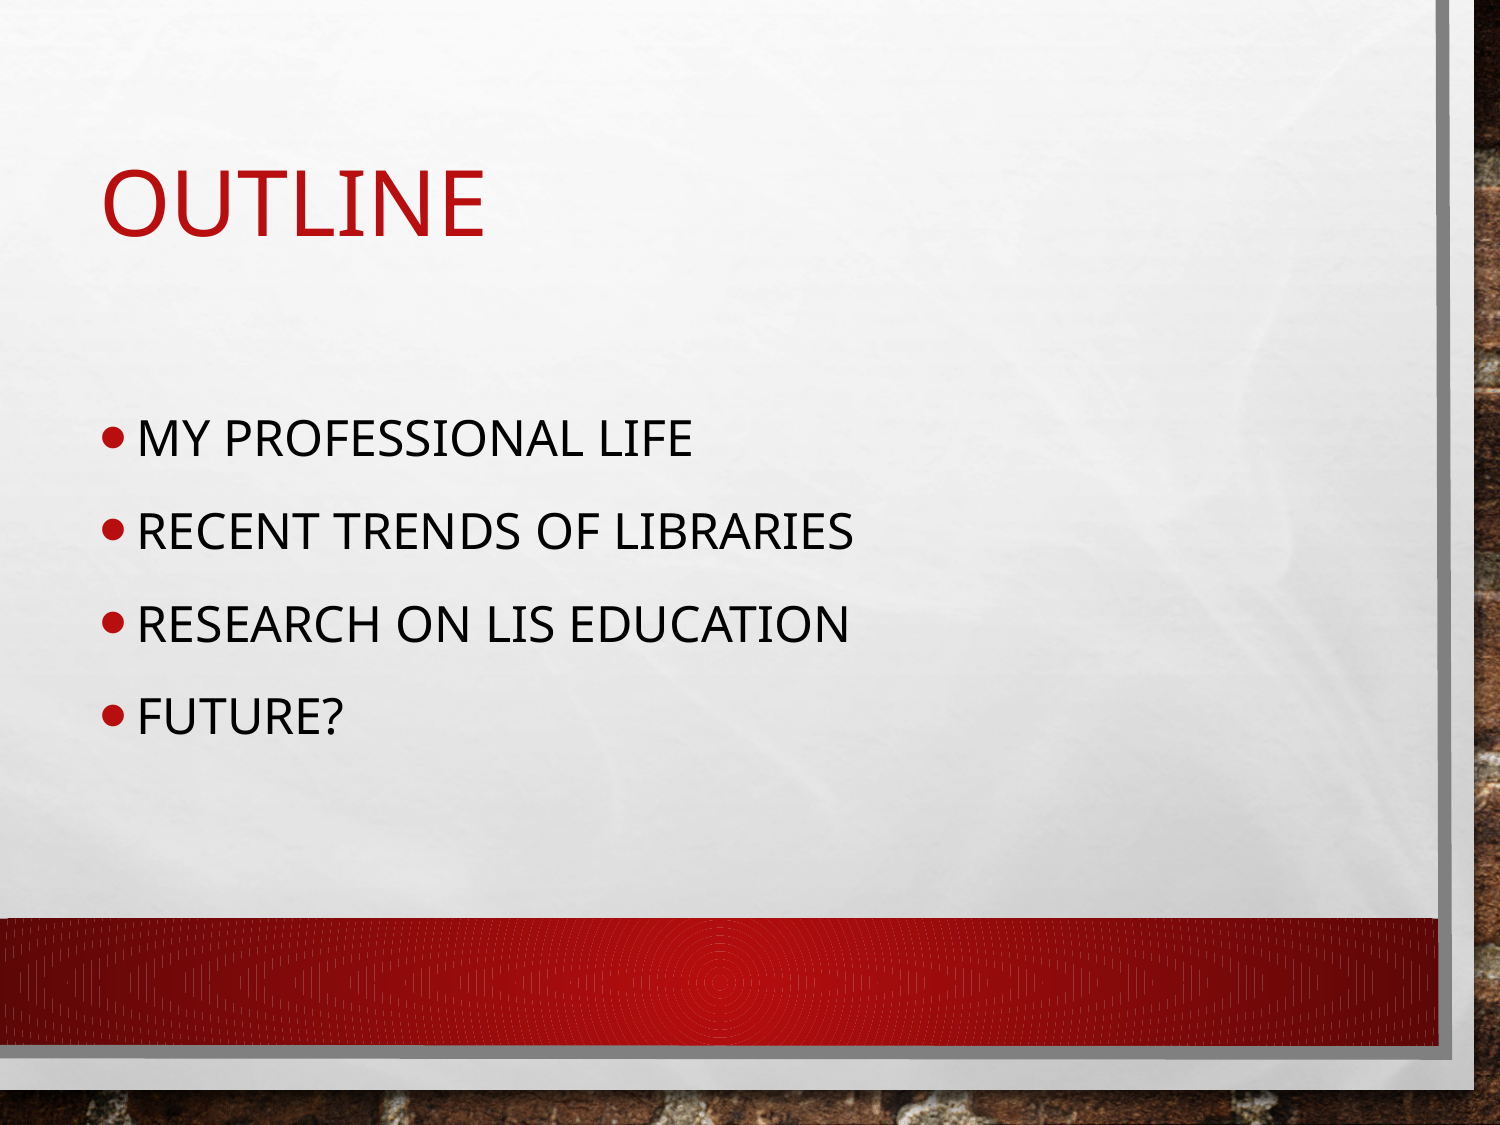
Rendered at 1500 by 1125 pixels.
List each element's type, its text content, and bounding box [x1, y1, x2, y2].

list My Professional Life Recent trends of Libraries Research on LIS Education Future? [84, 338, 1364, 882]
title Outline [84, 112, 1364, 302]
picture [0, 0, 1500, 1125]
